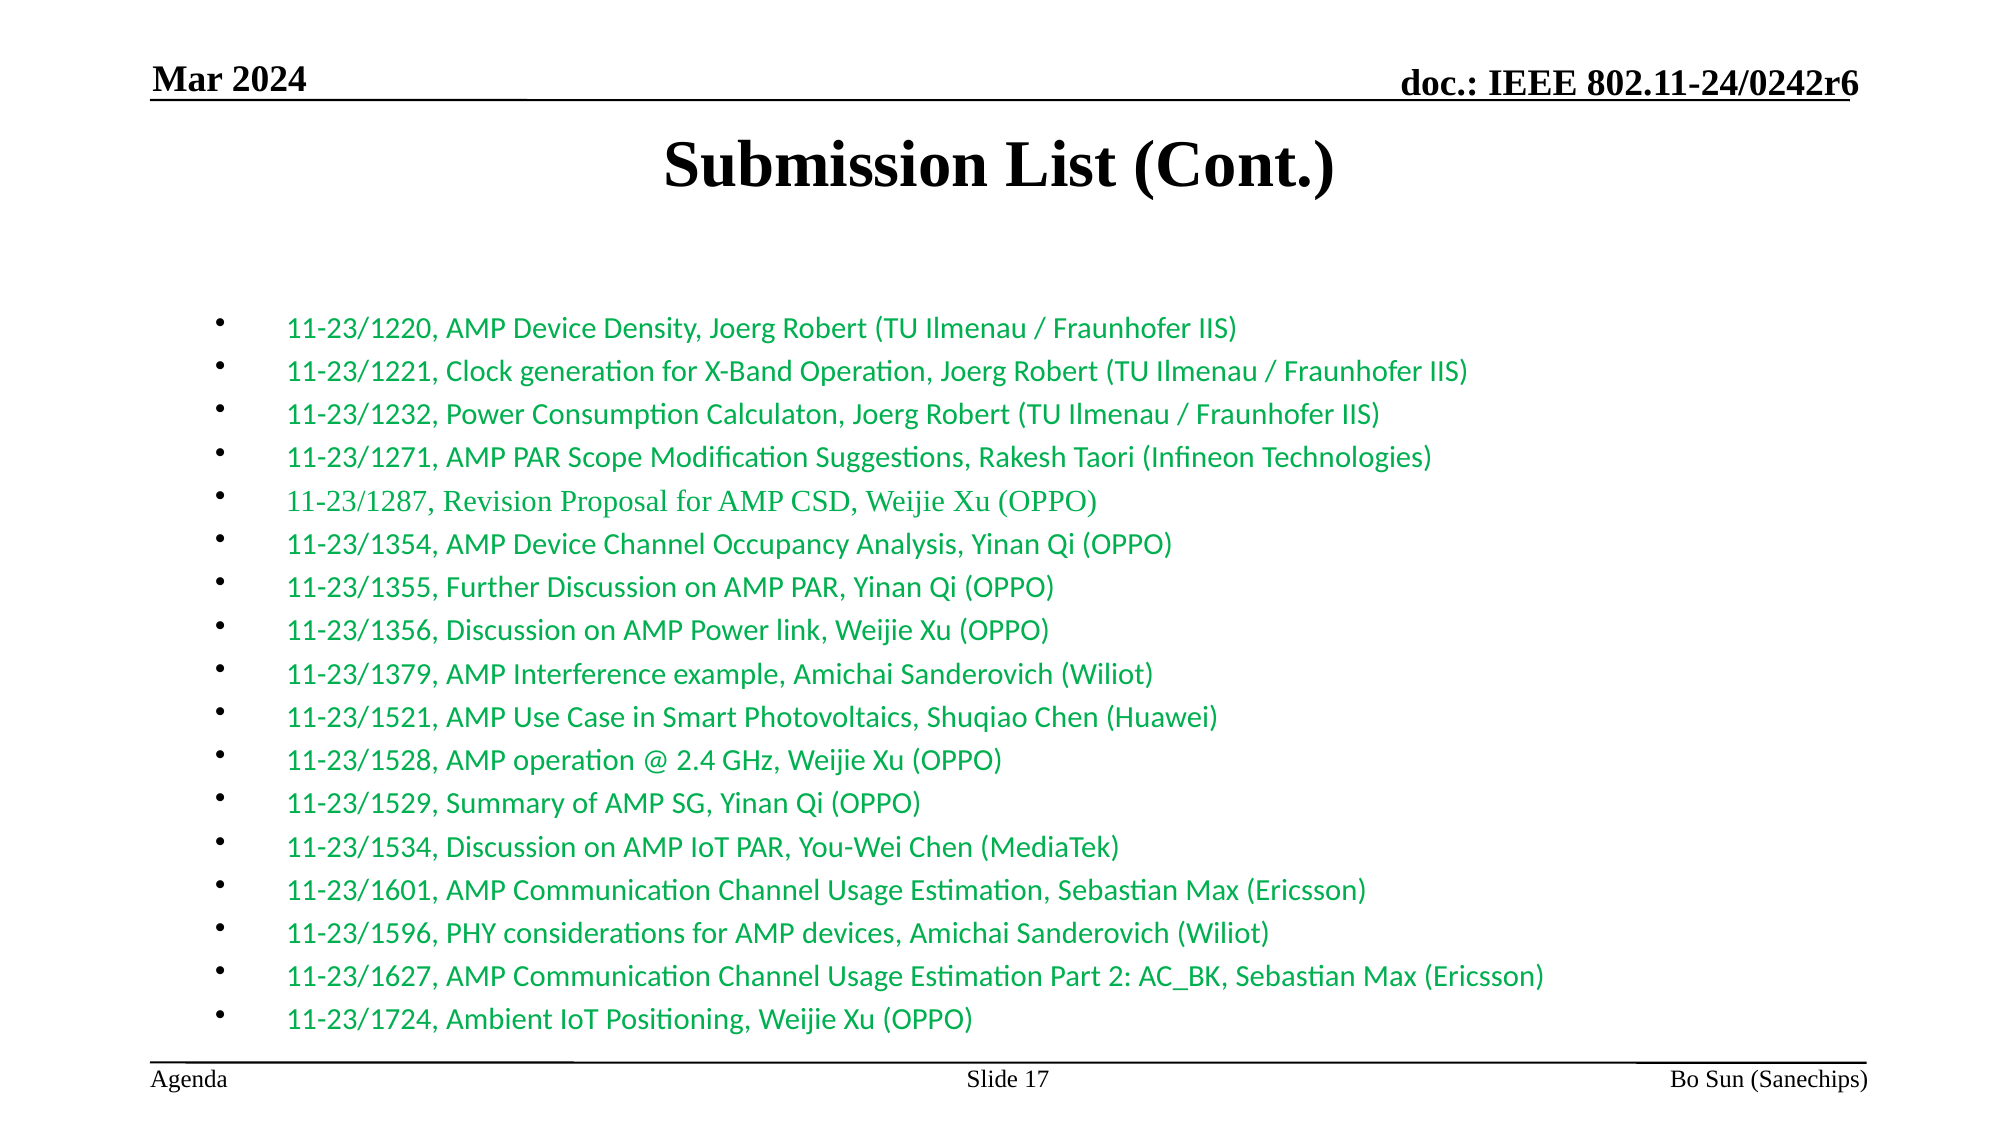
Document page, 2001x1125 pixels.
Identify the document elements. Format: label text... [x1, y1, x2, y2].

footer Bo Sun (Sanechips) [1171, 1061, 1869, 1093]
text_box Submission List (Cont.) [149, 112, 1850, 288]
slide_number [152, 54, 563, 100]
slide_number Slide 17 [949, 1061, 1067, 1123]
text_box 11-23/1220, AMP Device Density, Joerg Robert (TU Ilmenau / Fraunhofer IIS) 11-23/1221, Clock generation for X-Band Operation, Joerg Robert (TU Ilmenau / Fraunhofer IIS) 11-23/1232, Power Consumption Calculaton, Joerg Robert (TU Ilmenau / Fraunhofer IIS) 11-23/1271, AMP PAR Scope Modification Suggestions, Rakesh Taori (Infineon Technologies) 11-23/1287, Revision Proposal for AMP CSD, Weijie Xu (OPPO) 11-23/1354, AMP Device Channel Occupancy Analysis, Yinan Qi (OPPO) 11-23/1355, Further Discussion on AMP PAR, Yinan Qi (OPPO) 11-23/1356, Discussion on AMP Power link, Weijie Xu (OPPO) 11-23/1379, AMP Interference example, Amichai Sanderovich (Wiliot) 11-23/1521, AMP Use Case in Smart Photovoltaics, Shuqiao Chen (Huawei) 11-23/1528, AMP operation @ 2.4 GHz, Weijie Xu (OPPO) 11-23/1529, Summary of AMP SG, Yinan Qi (OPPO) 11-23/1534, Discussion on AMP IoT PAR, You-Wei Chen (MediaTek) 11-23/1601, AMP Communication Channel Usage Estimation, Sebastian Max (Ericsson) 11-23/1596, PHY considerations for AMP devices, Amichai Sanderovich (Wiliot) 11-23/1627, AMP Communication Channel Usage Estimation Part 2: AC_BK, Sebastian Max (Ericsson) 11-23/1724, Ambient IoT Positioning, Weijie Xu (OPPO) [154, 300, 1830, 1050]
